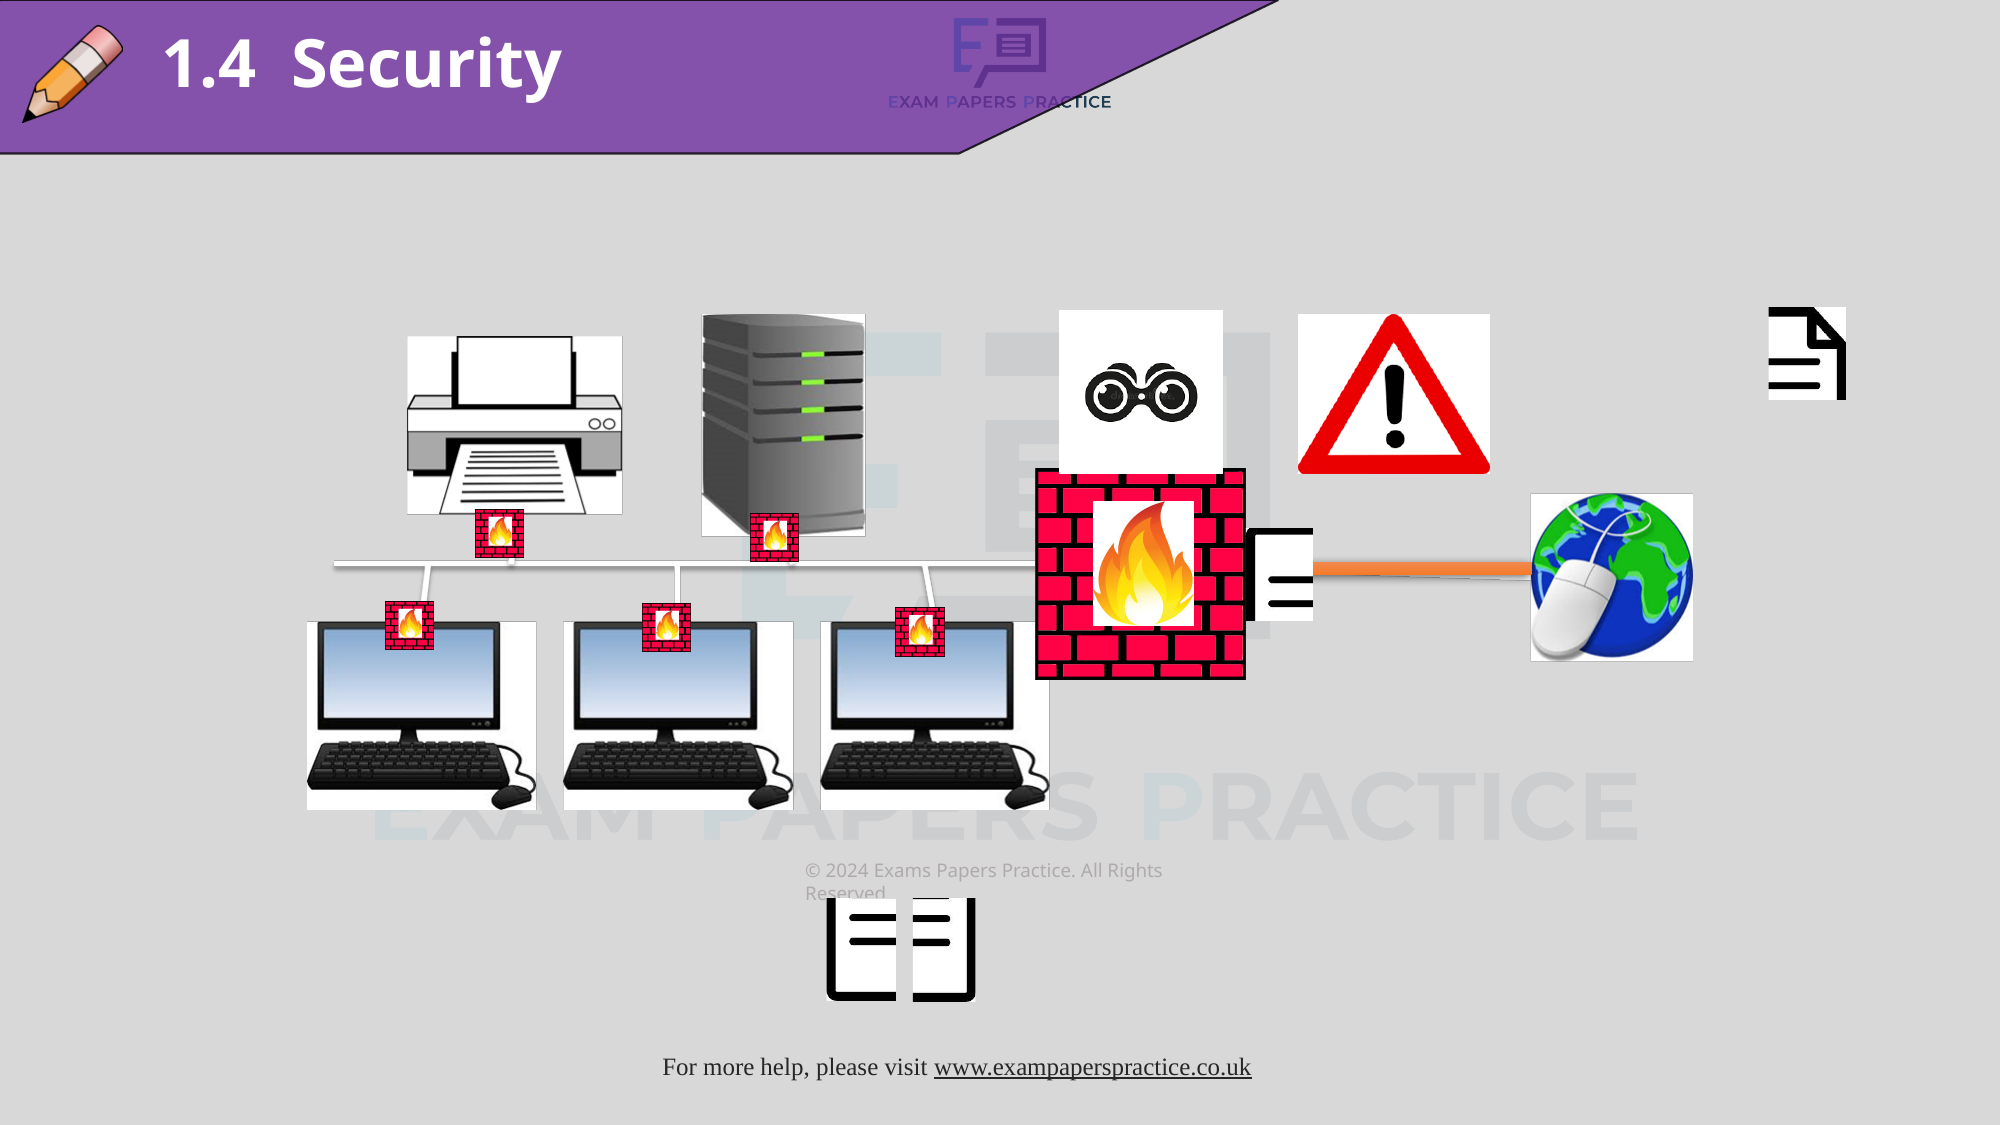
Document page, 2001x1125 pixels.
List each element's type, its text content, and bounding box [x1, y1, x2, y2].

picture [22, 25, 123, 123]
text_box [47, 201, 1999, 1125]
list 1.4 Security [146, 22, 960, 134]
picture [912, 898, 976, 1002]
picture [826, 898, 896, 1001]
picture [307, 310, 1693, 811]
picture [1768, 306, 1846, 400]
text_box [22, 176, 1974, 1120]
